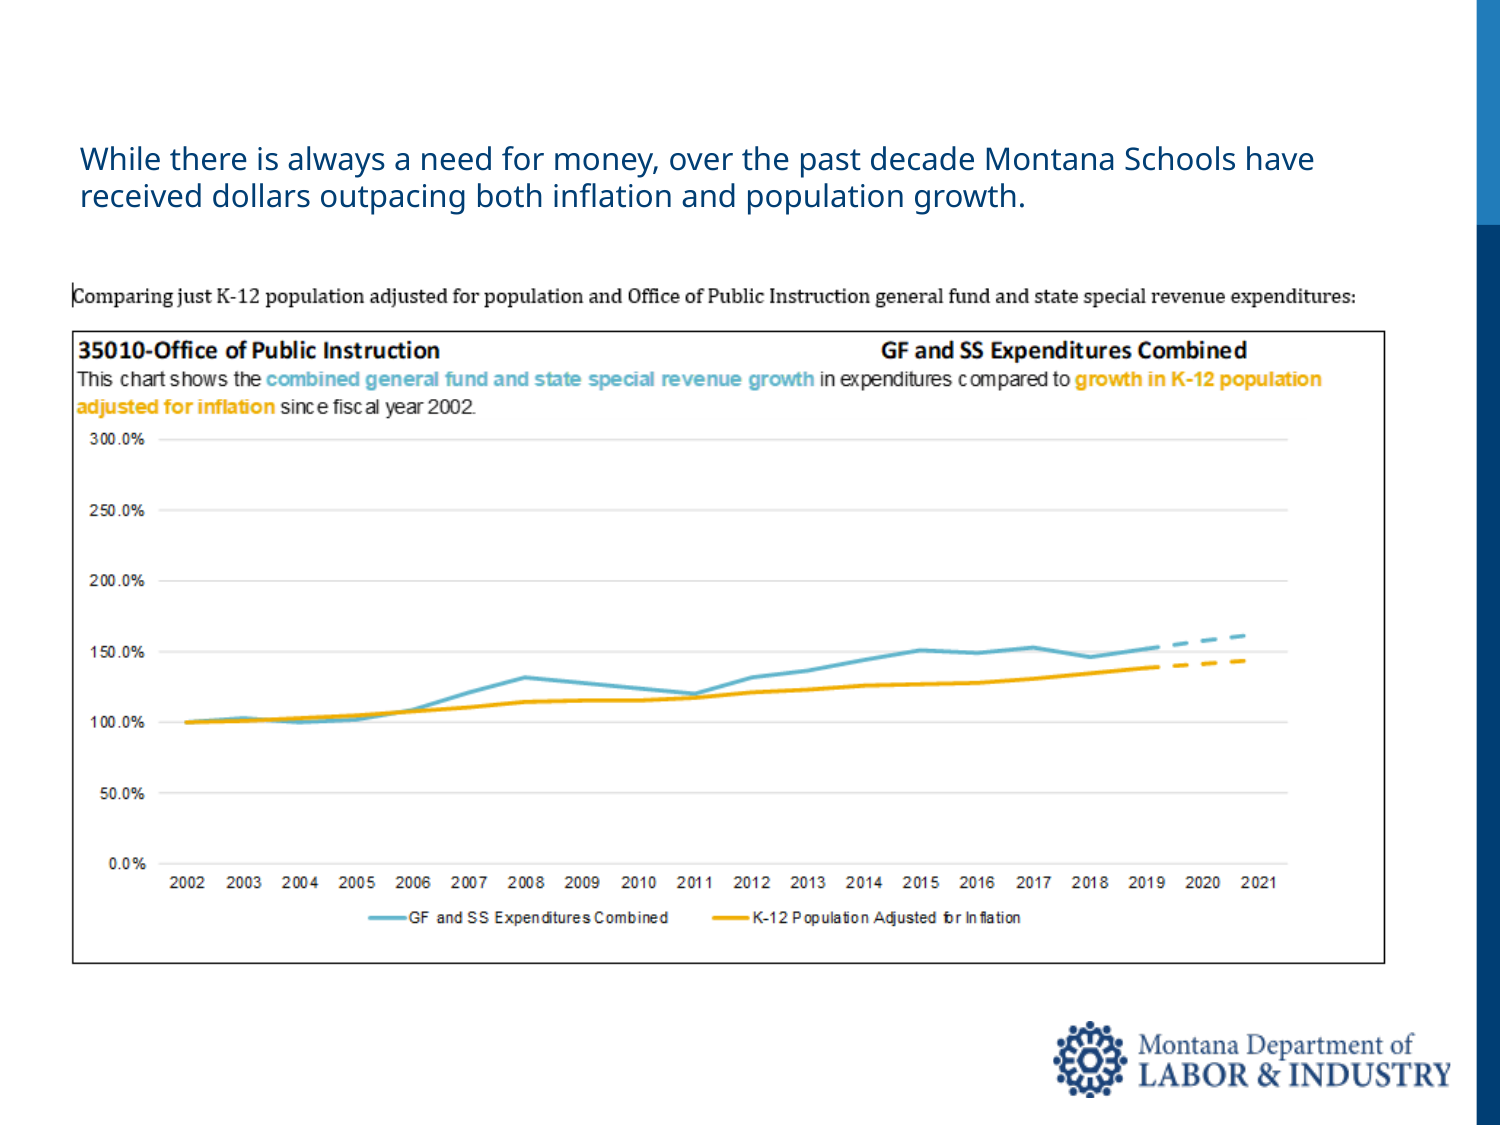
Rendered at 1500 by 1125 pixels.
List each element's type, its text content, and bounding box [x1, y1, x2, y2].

picture [64, 274, 1401, 973]
text_box While there is always a need for money, over the past decade Montana Schools have received dollars outpacing both inflation and population growth. [65, 131, 1337, 222]
